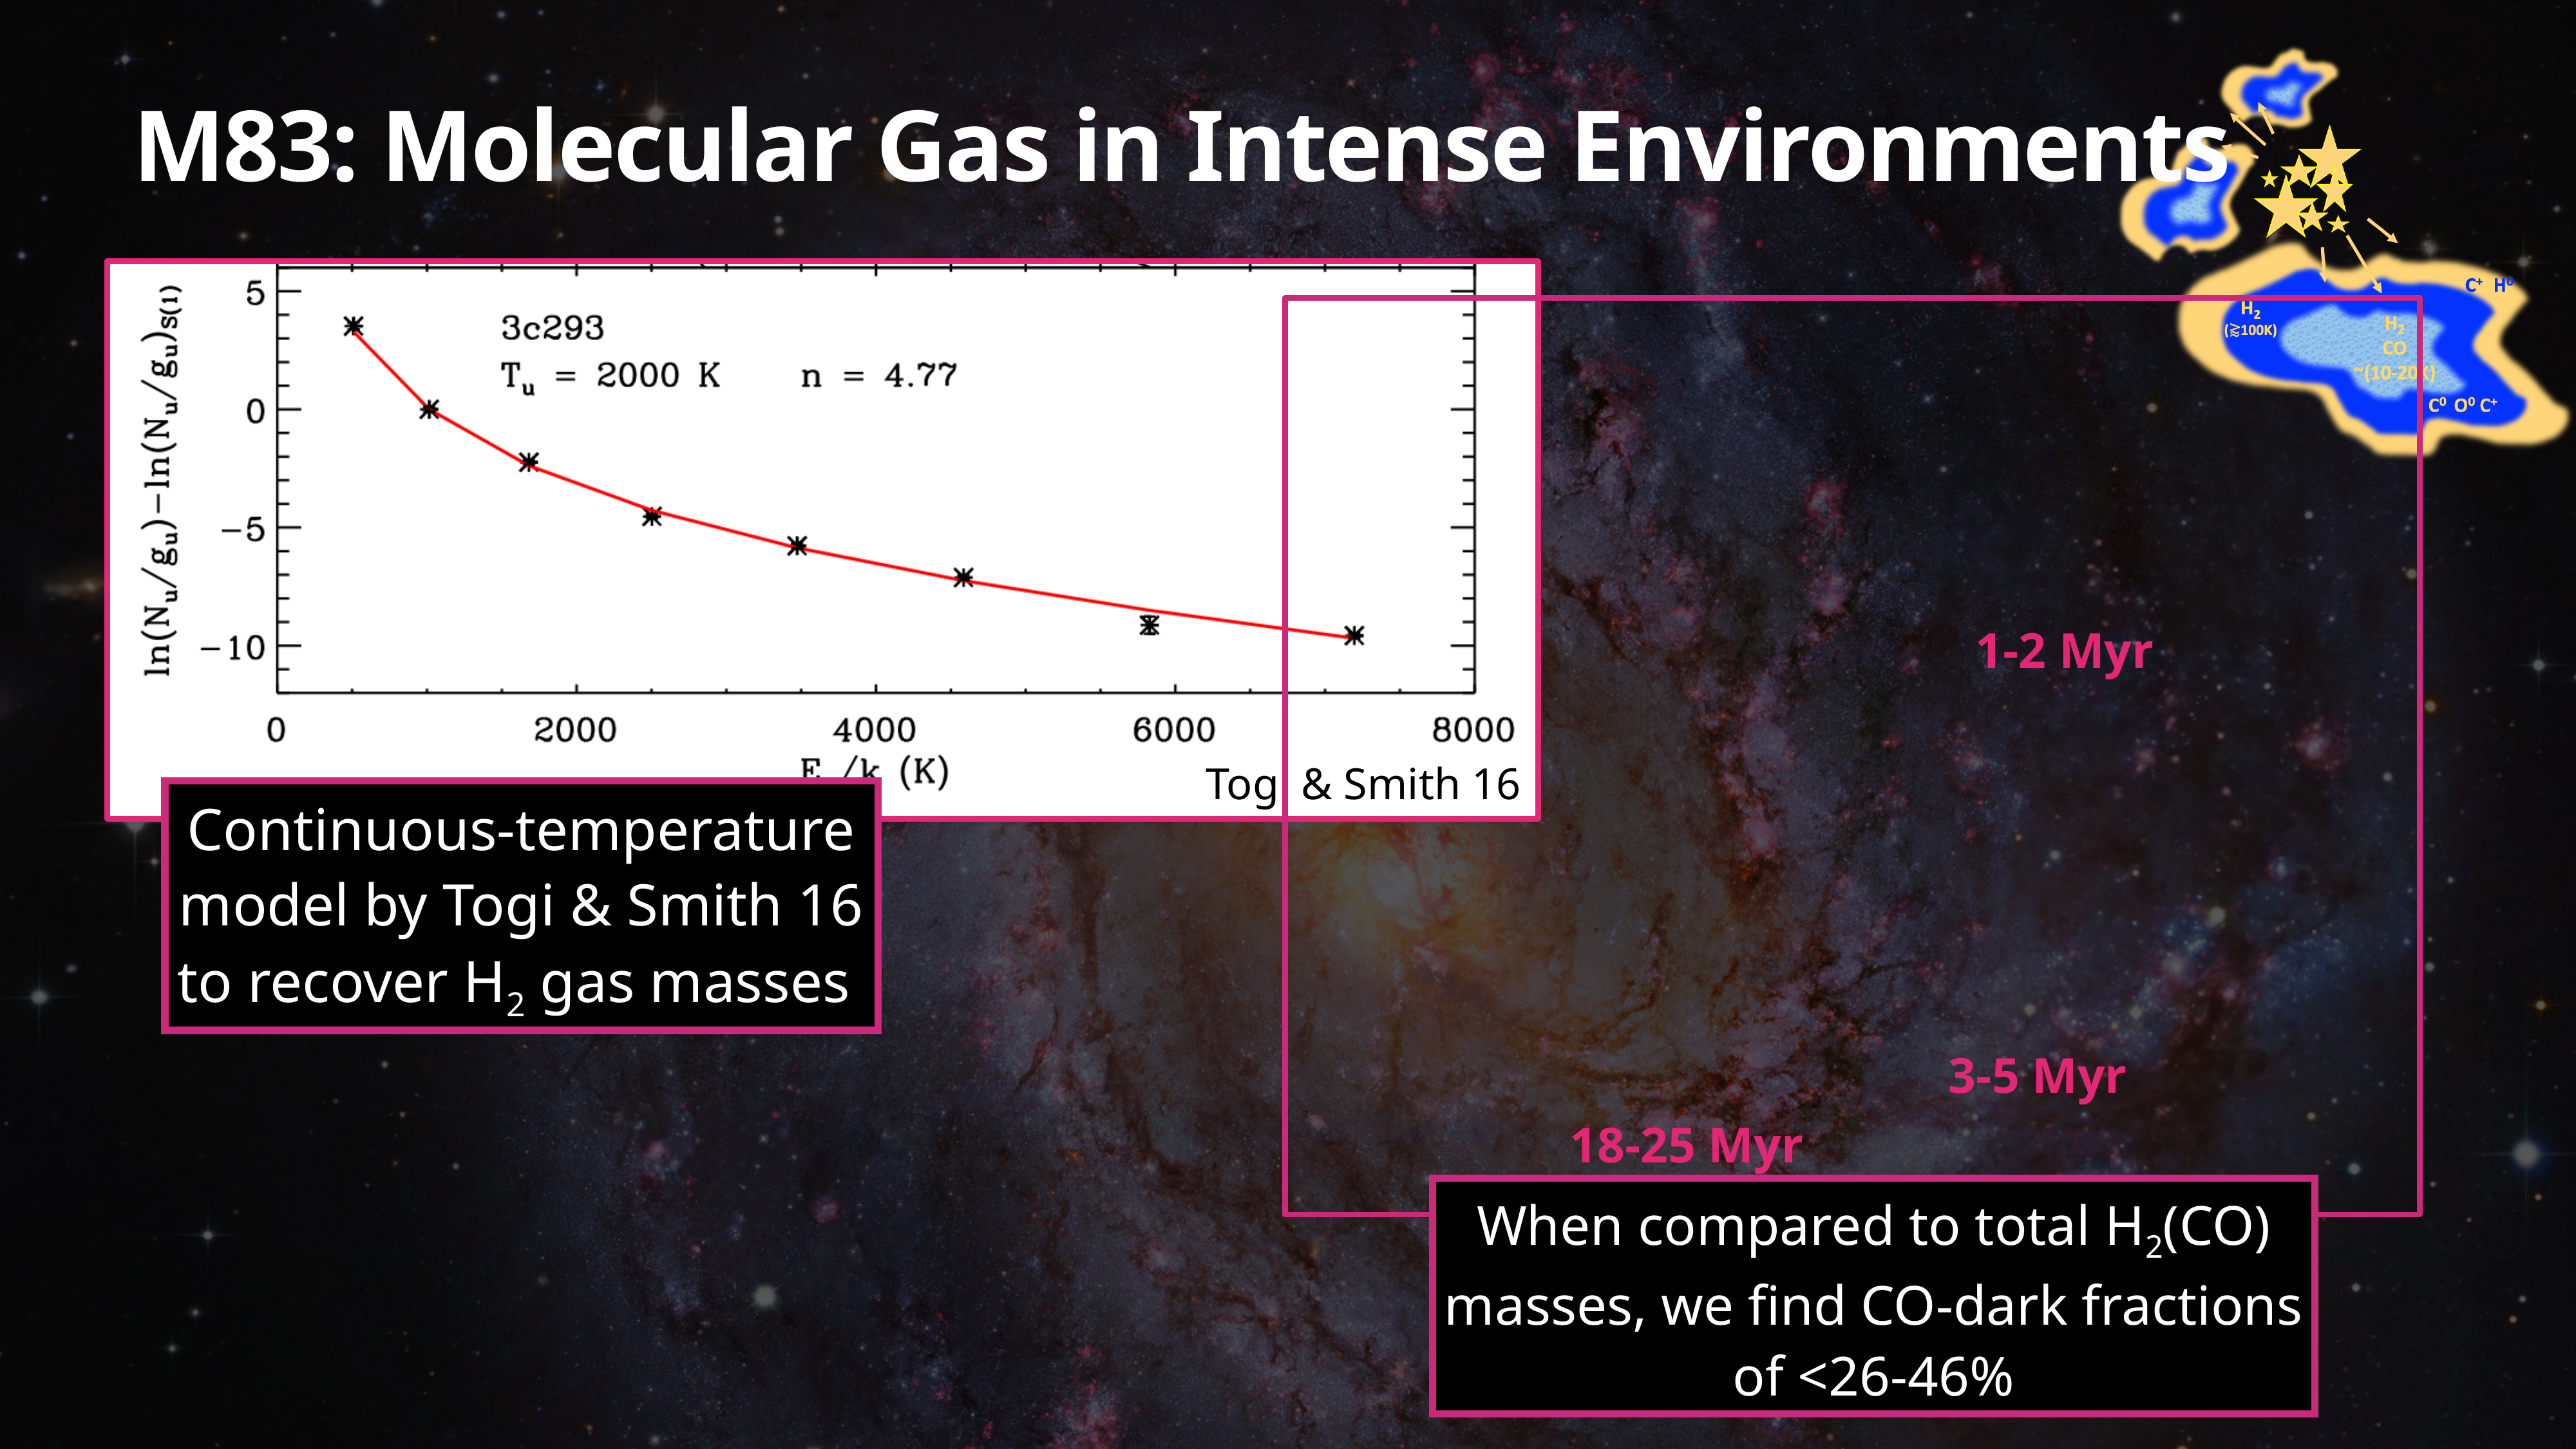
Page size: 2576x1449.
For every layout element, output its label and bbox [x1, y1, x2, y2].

text_box [2115, 42, 2576, 464]
picture [0, 0, 2576, 1449]
text_box [109, 263, 1536, 817]
text_box [1287, 300, 2418, 1414]
